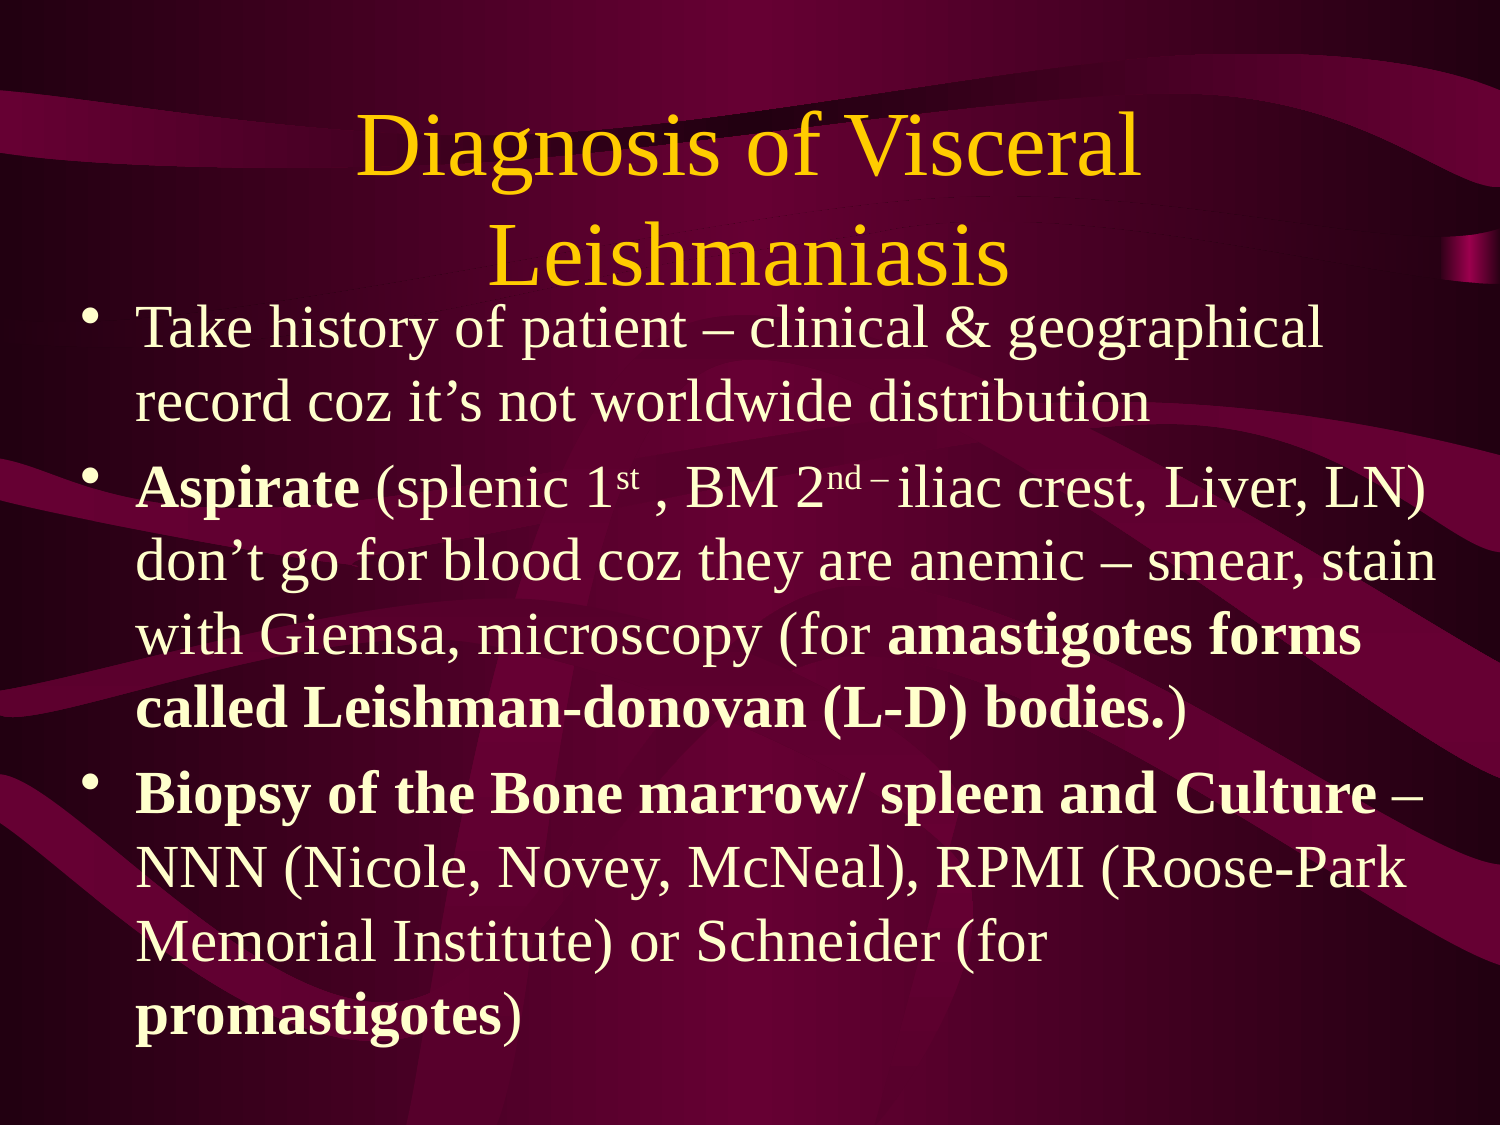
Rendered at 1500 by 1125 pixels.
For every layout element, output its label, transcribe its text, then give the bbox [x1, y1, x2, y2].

title Diagnosis of Visceral Leishmaniasis [112, 99, 1388, 278]
list Take history of patient – clinical & geographical record coz it’s not worldwide distribution Aspirate (splenic 1st , BM 2nd – iliac crest, Liver, LN) don’t go for blood coz they are anemic – smear, stain with Giemsa, microscopy (for amastigotes forms called Leishman-donovan (L-D) bodies.) Biopsy of the Bone marrow/ spleen and Culture – NNN (Nicole, Novey, McNeal), RPMI (Roose-Park Memorial Institute) or Schneider (for promastigotes) [64, 278, 1459, 1071]
